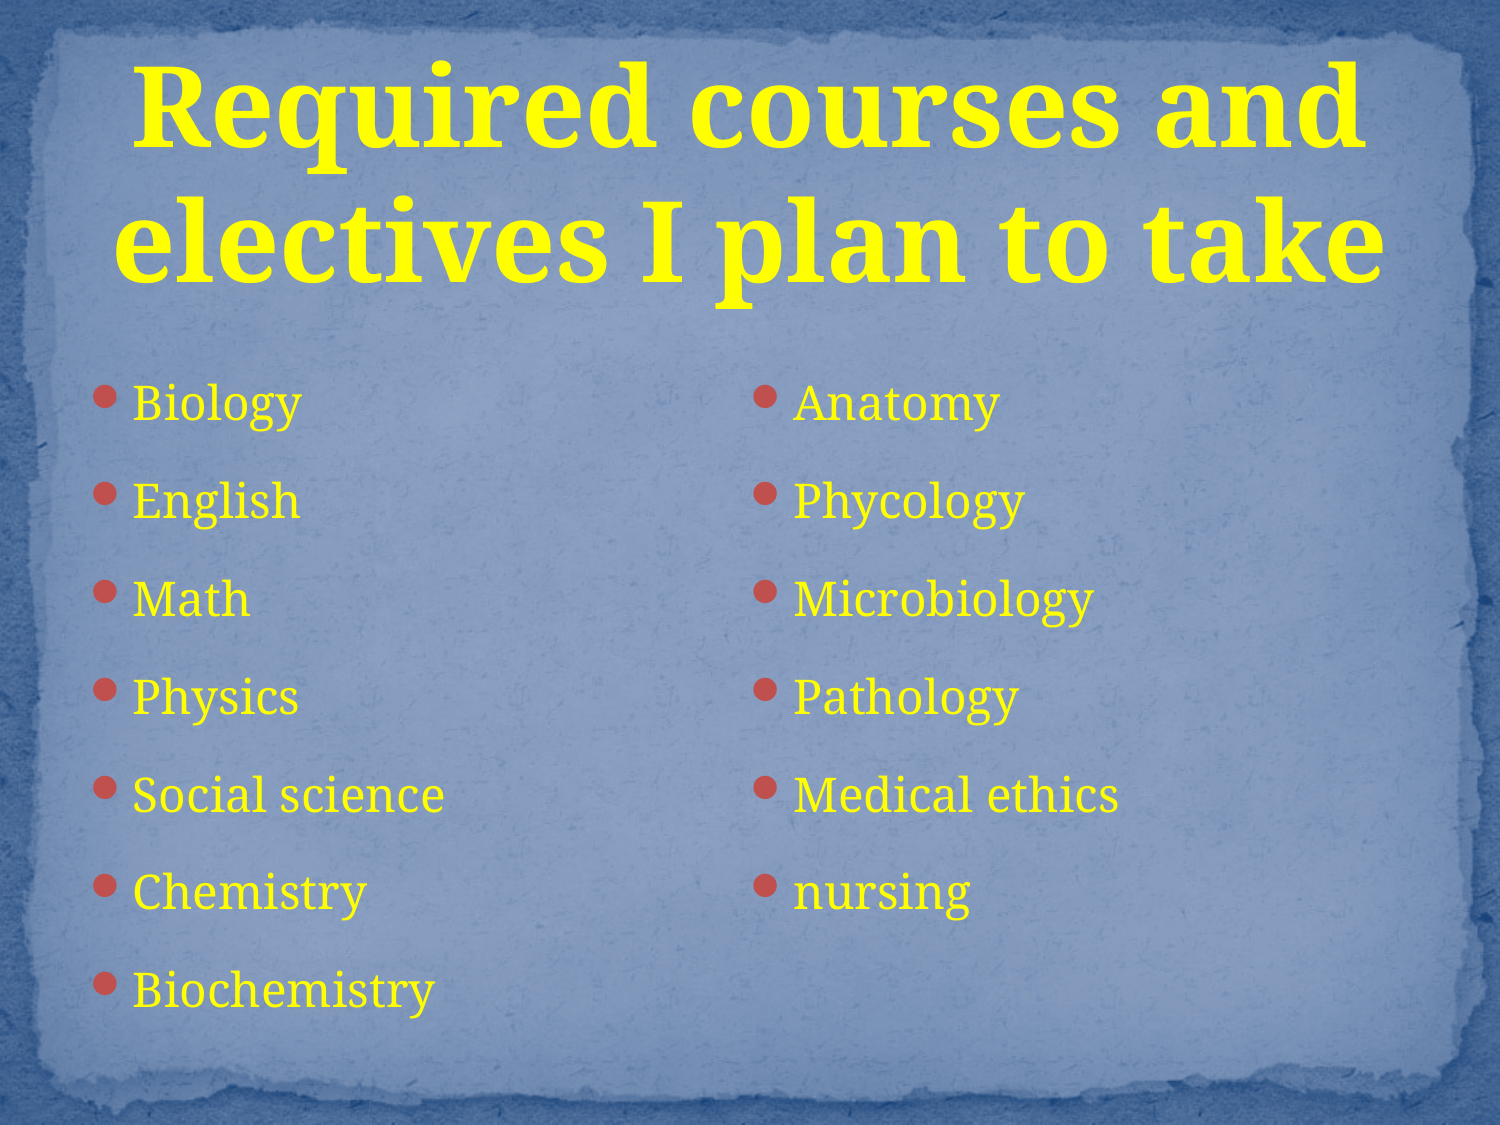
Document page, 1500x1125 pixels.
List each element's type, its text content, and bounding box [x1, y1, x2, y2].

title Required courses and electives I plan to take [74, 112, 1425, 313]
list Biology English Math Physics Social science Chemistry Biochemistry Anatomy Phycology Microbiology Pathology Medical ethics nursing [75, 324, 1425, 1025]
